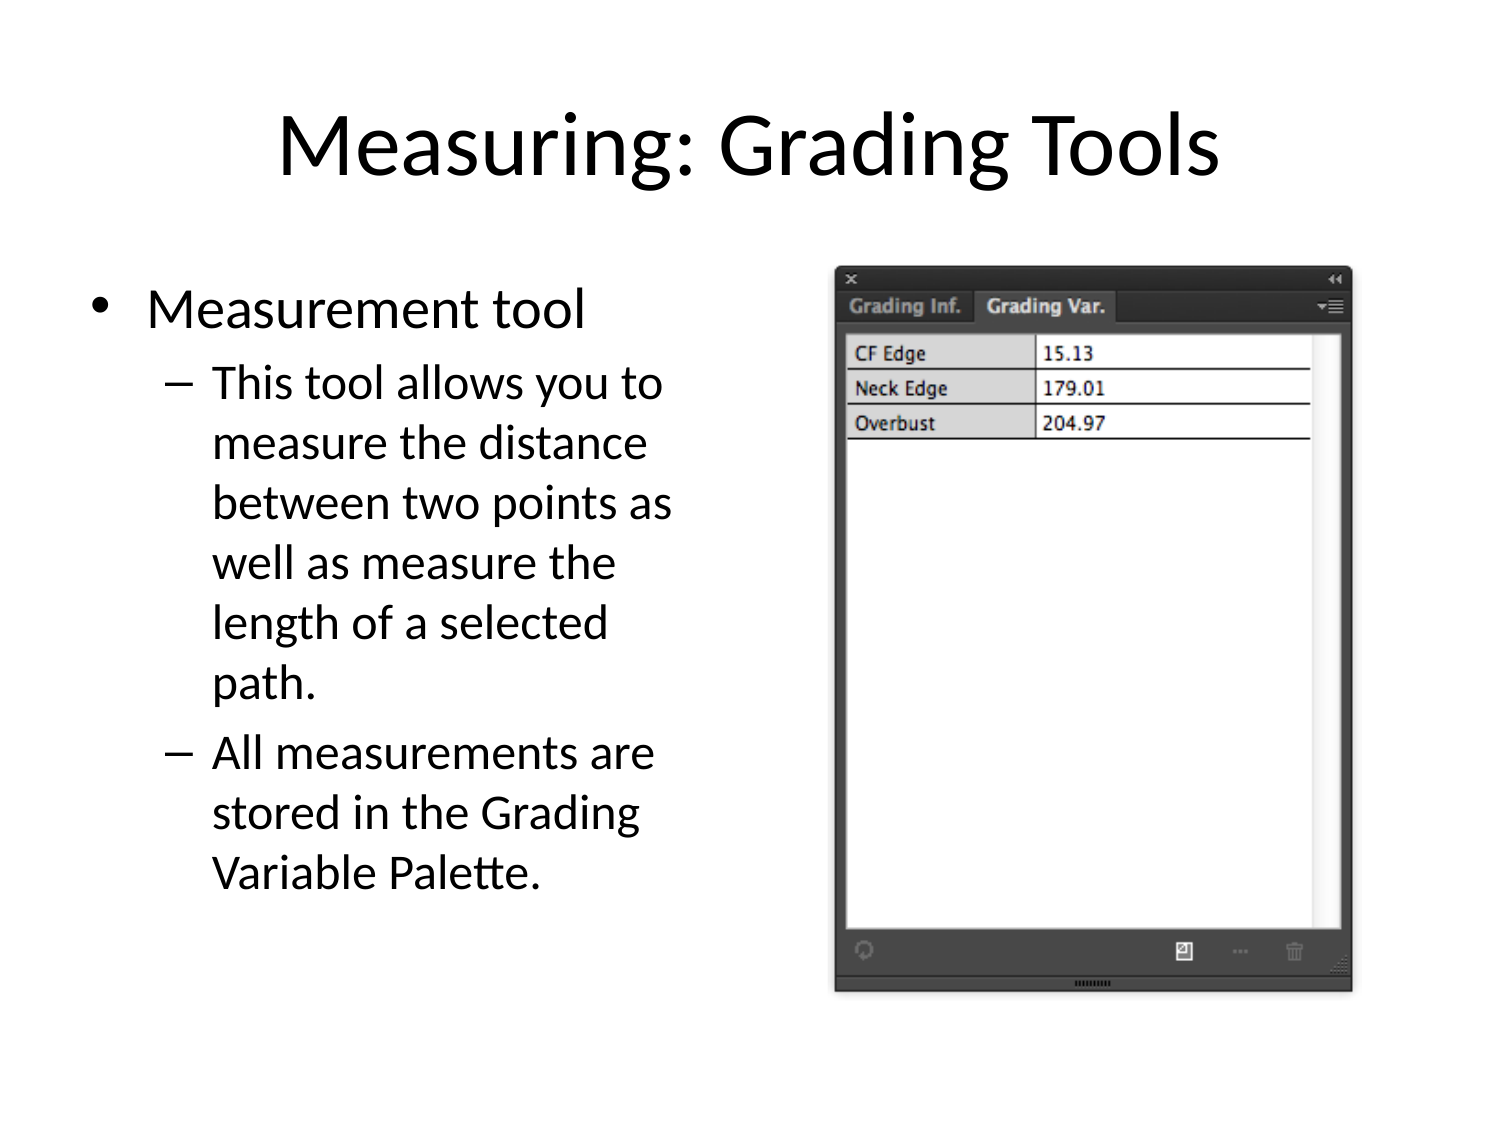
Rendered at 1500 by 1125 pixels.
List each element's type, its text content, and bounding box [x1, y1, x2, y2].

title Measuring: Grading Tools [75, 45, 1425, 233]
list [762, 262, 1426, 1006]
list Measurement tool This tool allows you to measure the distance between two points as well as measure the length of a selected path. All measurements are stored in the Grading Variable Palette. [75, 262, 738, 1005]
